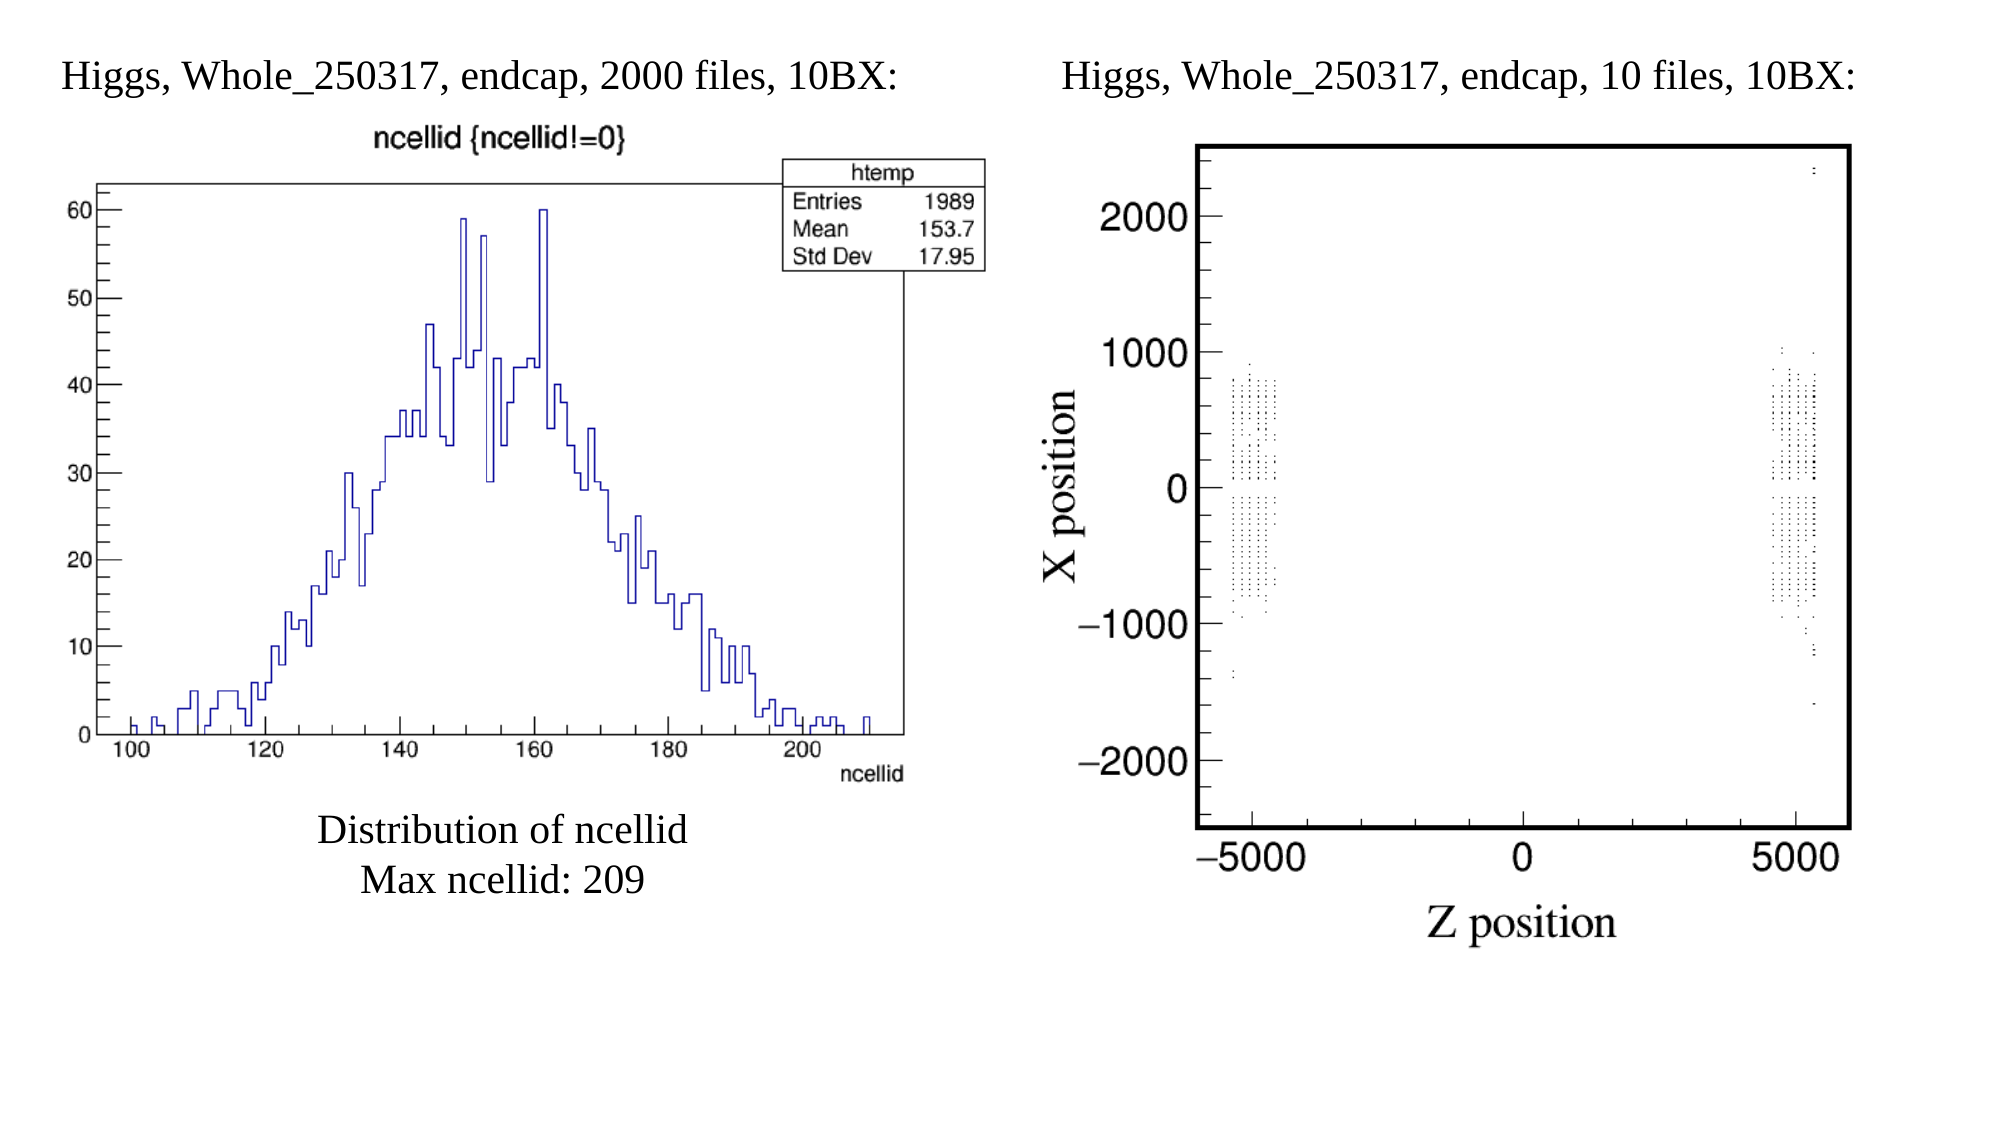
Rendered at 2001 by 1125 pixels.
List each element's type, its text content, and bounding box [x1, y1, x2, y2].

picture [0, 105, 2000, 956]
text_box Higgs, Whole_250317, endcap, 2000 files, 10BX: [46, 40, 1000, 105]
text_box Distribution of ncellid Max ncellid: 209 [5, 795, 998, 910]
text_box Higgs, Whole_250317, endcap, 10 files, 10BX: [1046, 40, 2000, 105]
